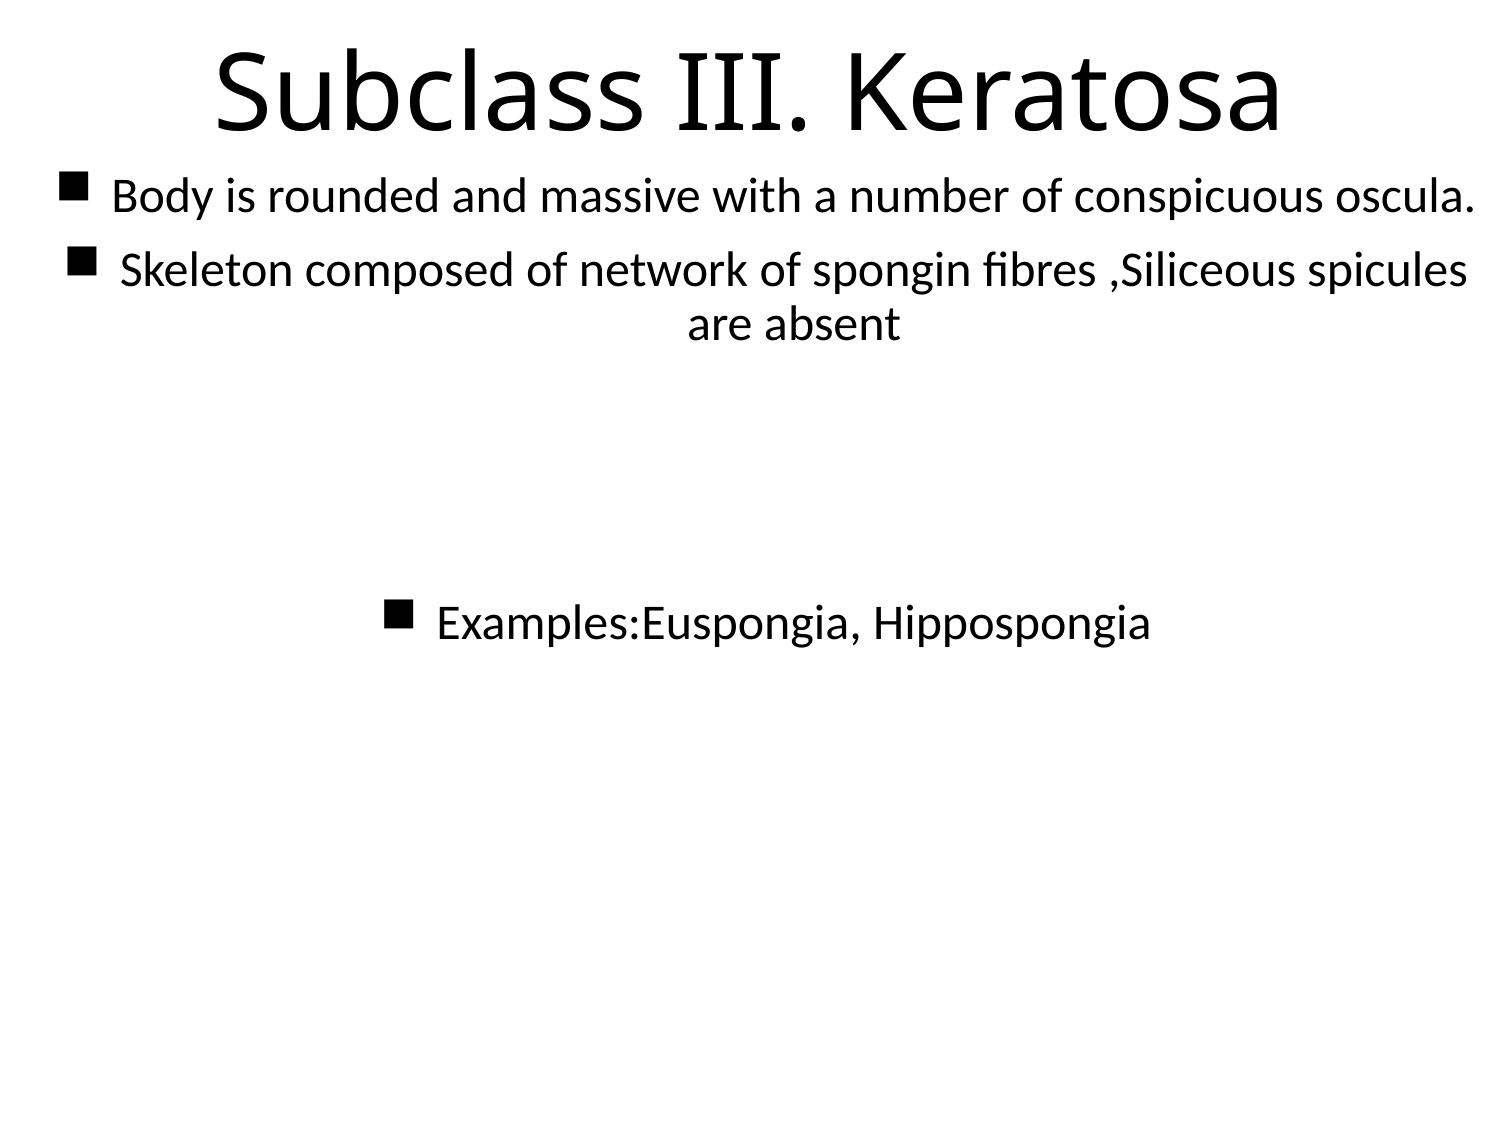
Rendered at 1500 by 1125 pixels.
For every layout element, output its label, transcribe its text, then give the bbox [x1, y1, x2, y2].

title Subclass III. Keratosa [112, 28, 1388, 161]
subtitle Body is rounded and massive with a number of conspicuous oscula. Skeleton composed of network of spongin fibres ,Siliceous spicules are absent Examples:Euspongia, Hippospongia [31, 161, 1500, 1112]
